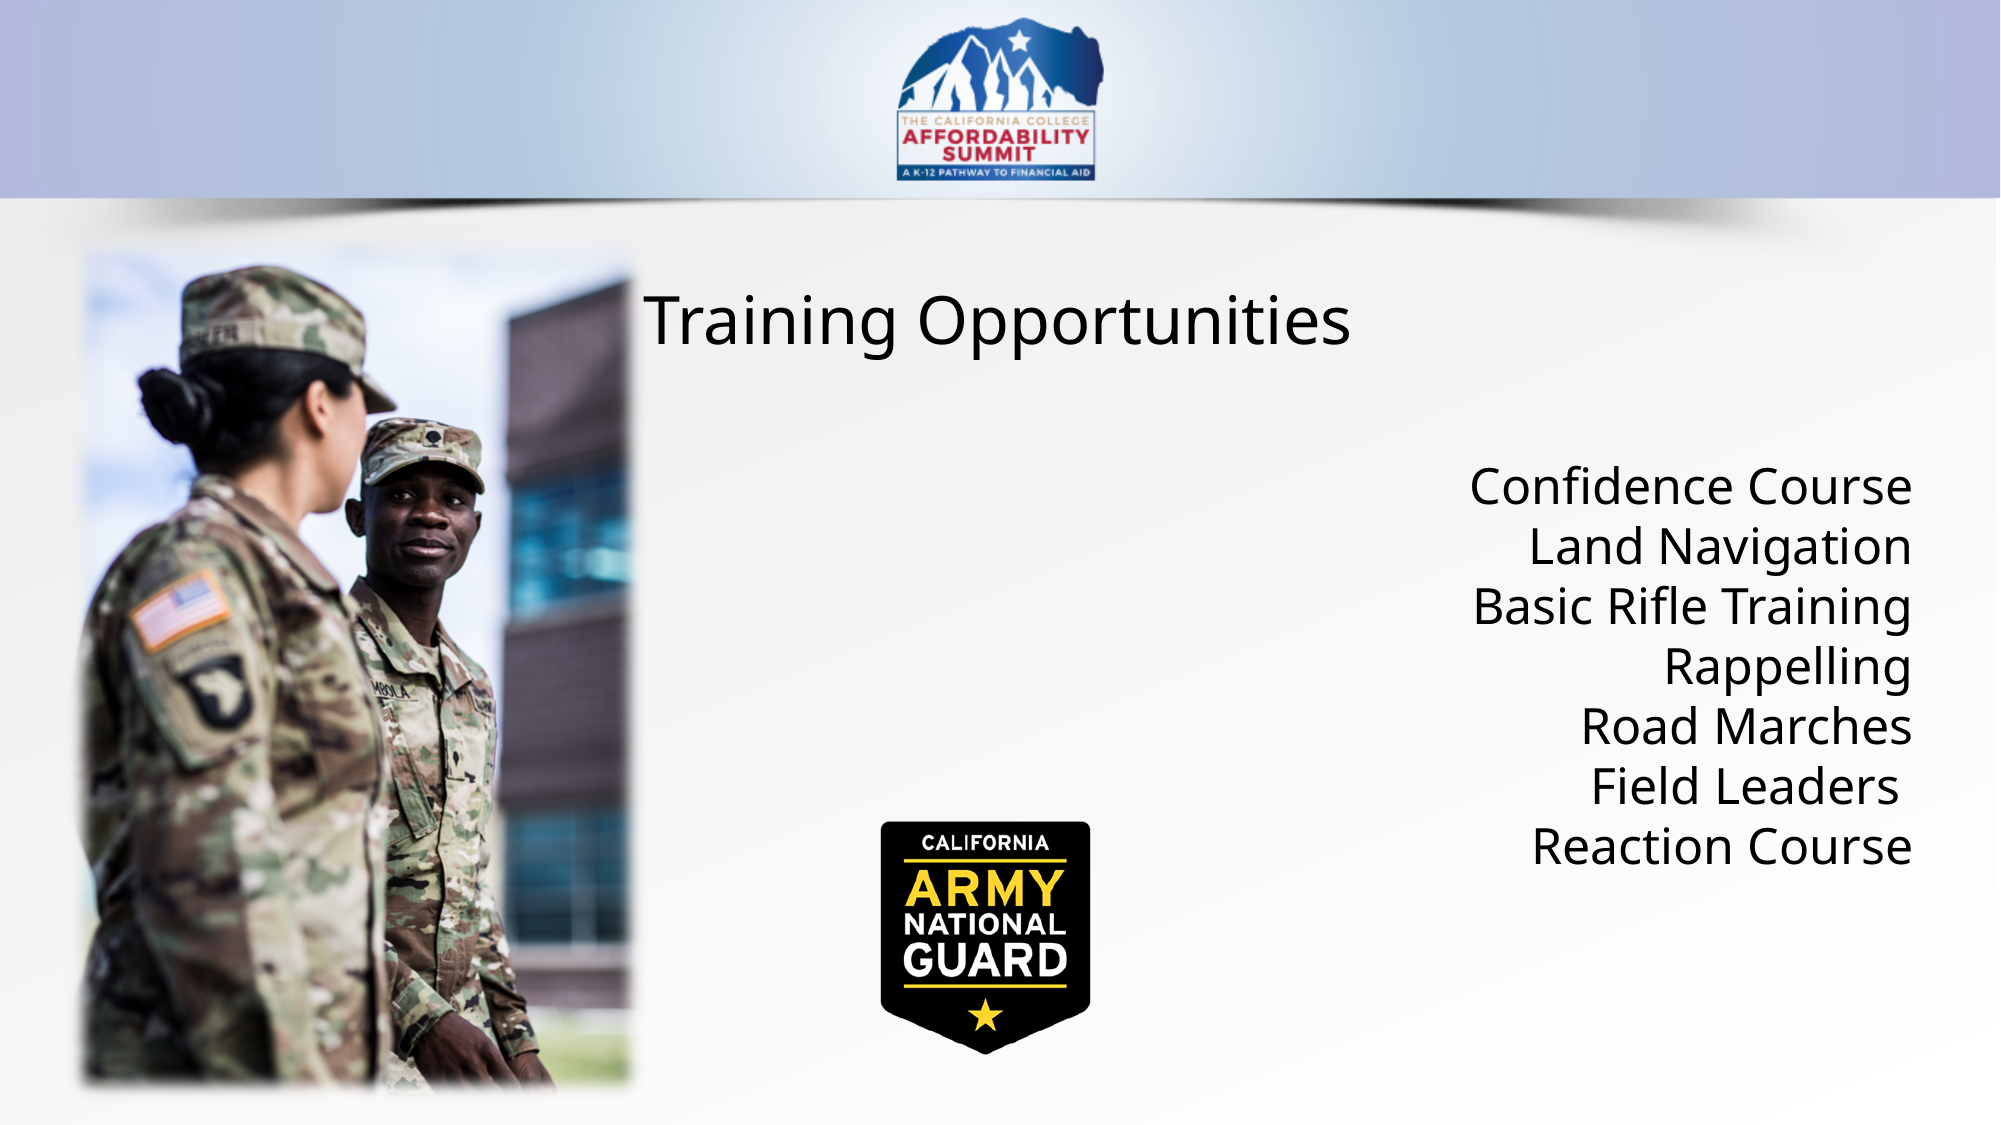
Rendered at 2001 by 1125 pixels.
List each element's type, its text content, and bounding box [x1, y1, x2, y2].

picture [0, 0, 2001, 1125]
text_box Training Opportunities [647, 270, 1603, 446]
text_box Confidence Course Land Navigation Basic Rifle Training Rappelling Road Marches Field Leaders Reaction Course [647, 447, 1929, 882]
